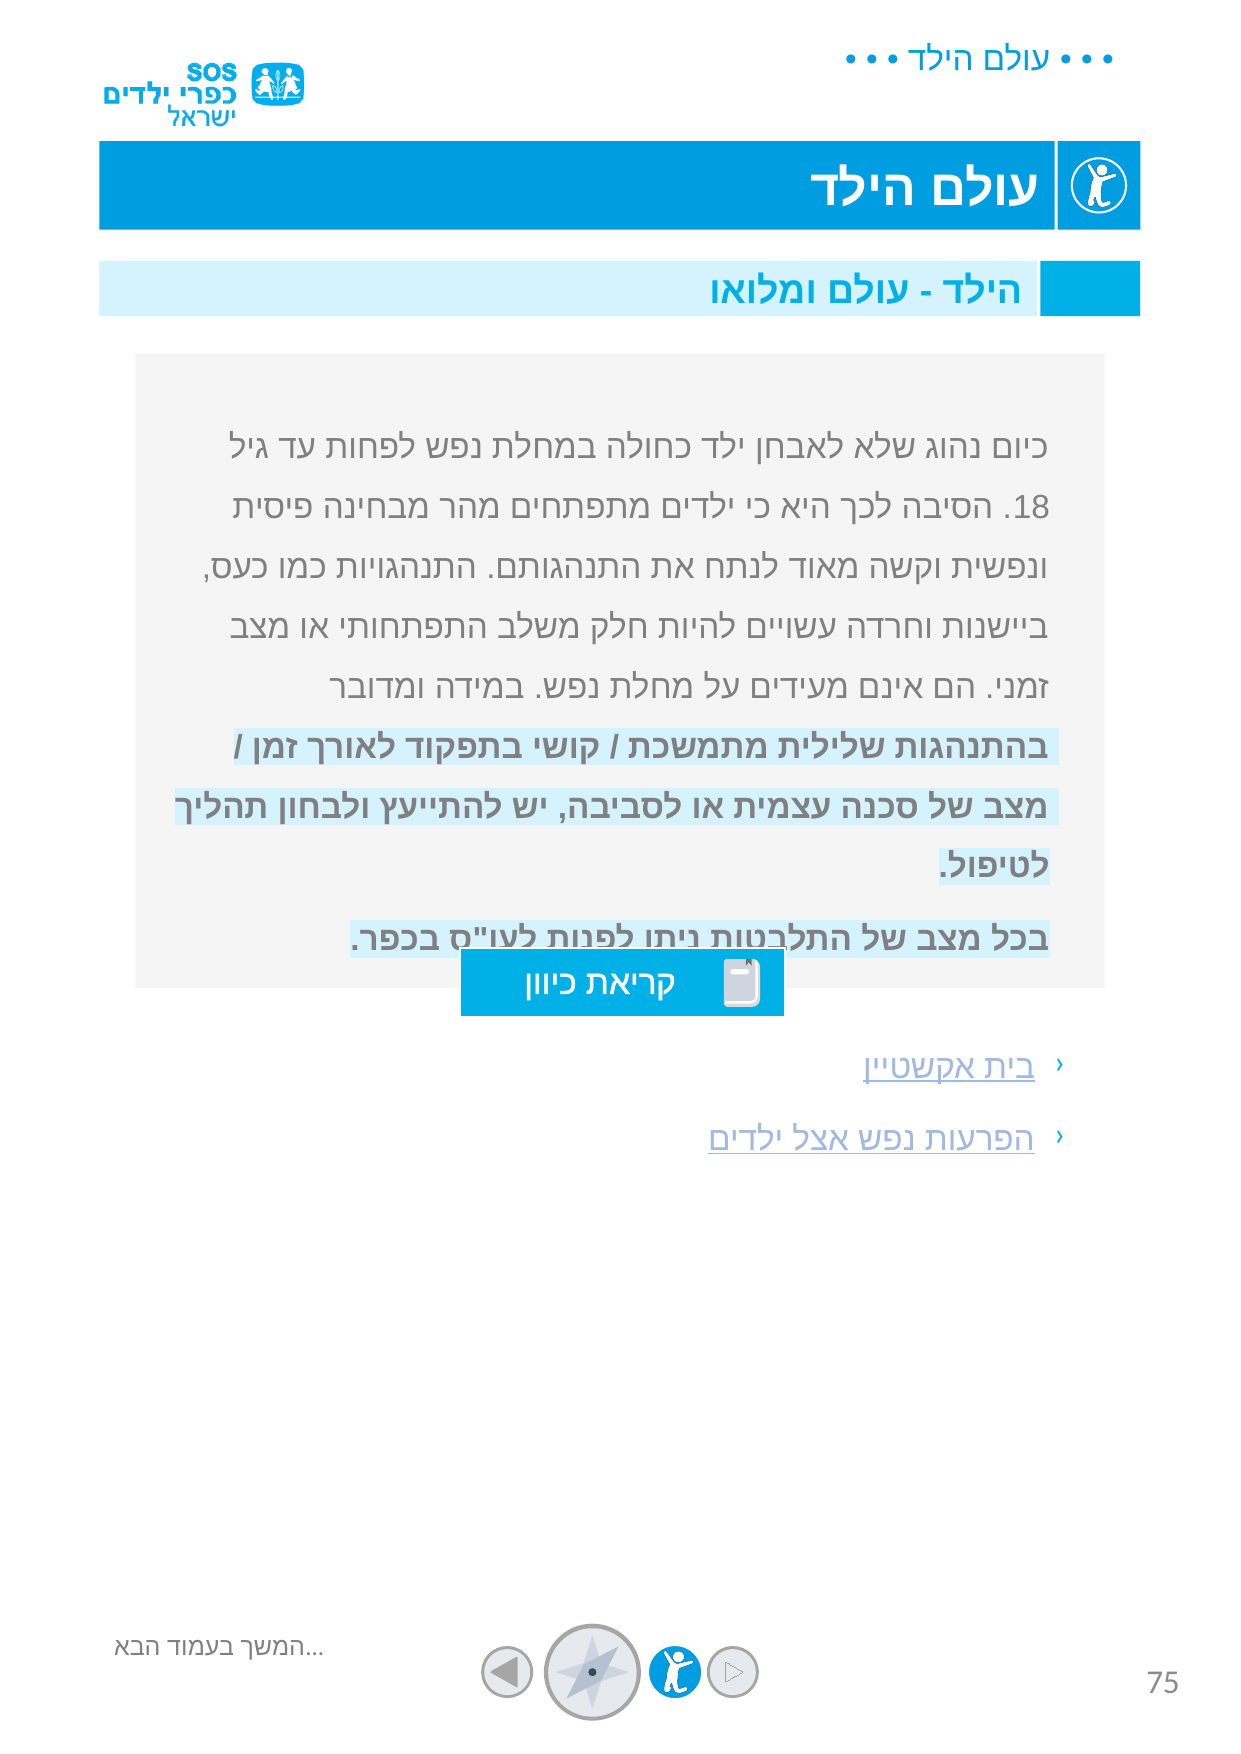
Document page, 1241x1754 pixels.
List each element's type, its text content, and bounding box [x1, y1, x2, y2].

text_box הילד - עולם ומלואו [98, 260, 1039, 317]
picture [1089, 165, 1115, 206]
picture [1097, 165, 1107, 175]
text_box [647, 1643, 704, 1703]
text_box המשך בעמוד הבא... [99, 1623, 436, 1669]
text_box בית אקשטיין הפרעות נפש אצל ילדים [175, 1017, 1081, 1165]
picture [99, 53, 309, 132]
text_box כיום נהוג שלא לאבחן ילד כחולה במחלת נפש לפחות עד גיל 18. הסיבה לכך היא כי ילדים מתפתחים מהר מבחינה פיסית ונפשית וקשה מאוד לנתח את התנהגותם. התנהגויות כמו כעס, ביישנות וחרדה עשויים להיות חלק משלב התפתחותי או מצב זמני. הם אינם מעידים על מחלת נפש. במידה ומדובר בהתנהגות שלילית מתמשכת / קושי בתפקוד לאורך זמן / מצב של סכנה עצמית או לסביבה, יש להתייעץ ולבחון תהליך לטיפול. בכל מצב של התלבטות ניתן לפנות לעו"ס בכפר. [159, 398, 1065, 965]
text_box [541, 1622, 643, 1724]
text_box [704, 1643, 761, 1703]
text_box [134, 352, 1106, 989]
text_box 75 [1106, 1633, 1195, 1727]
text_box [1039, 260, 1141, 317]
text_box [460, 947, 786, 1017]
text_box [478, 1642, 536, 1702]
